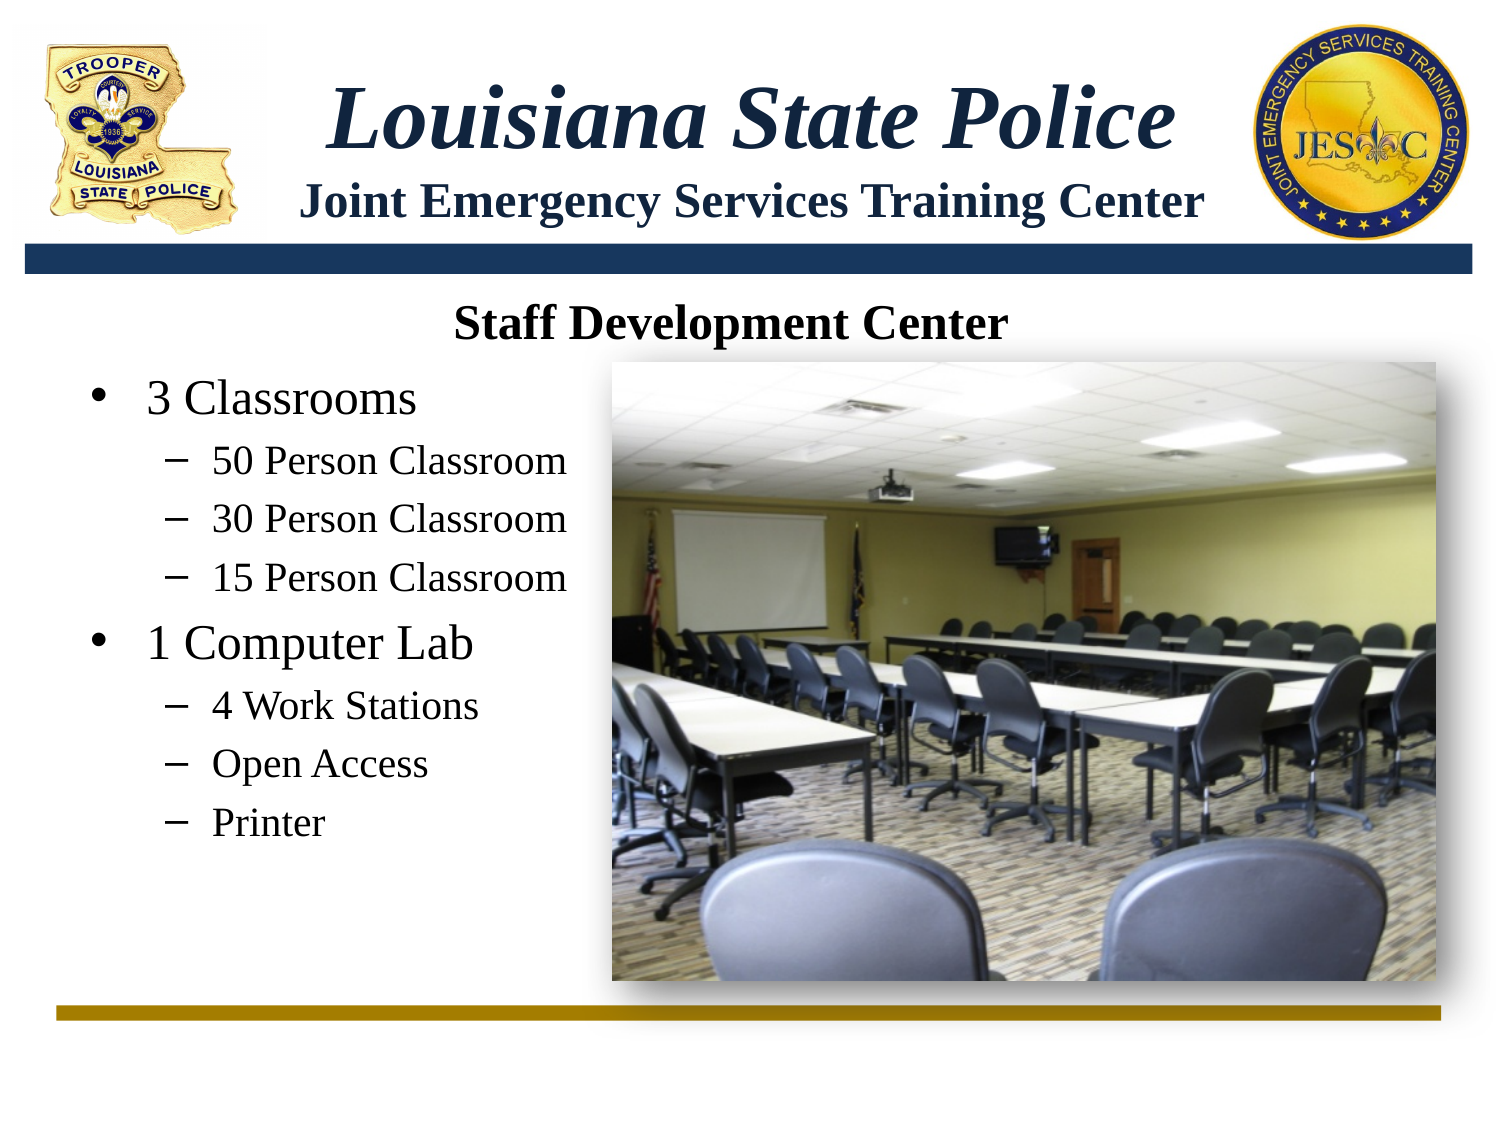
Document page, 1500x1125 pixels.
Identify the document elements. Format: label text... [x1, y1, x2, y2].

list 3 Classrooms 50 Person Classroom 30 Person Classroom 15 Person Classroom 1 Computer Lab 4 Work Stations Open Access Printer [75, 356, 738, 1005]
picture [12, 24, 267, 250]
picture [1250, 21, 1473, 243]
list Staff Development Center [37, 251, 1425, 357]
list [612, 362, 1436, 981]
